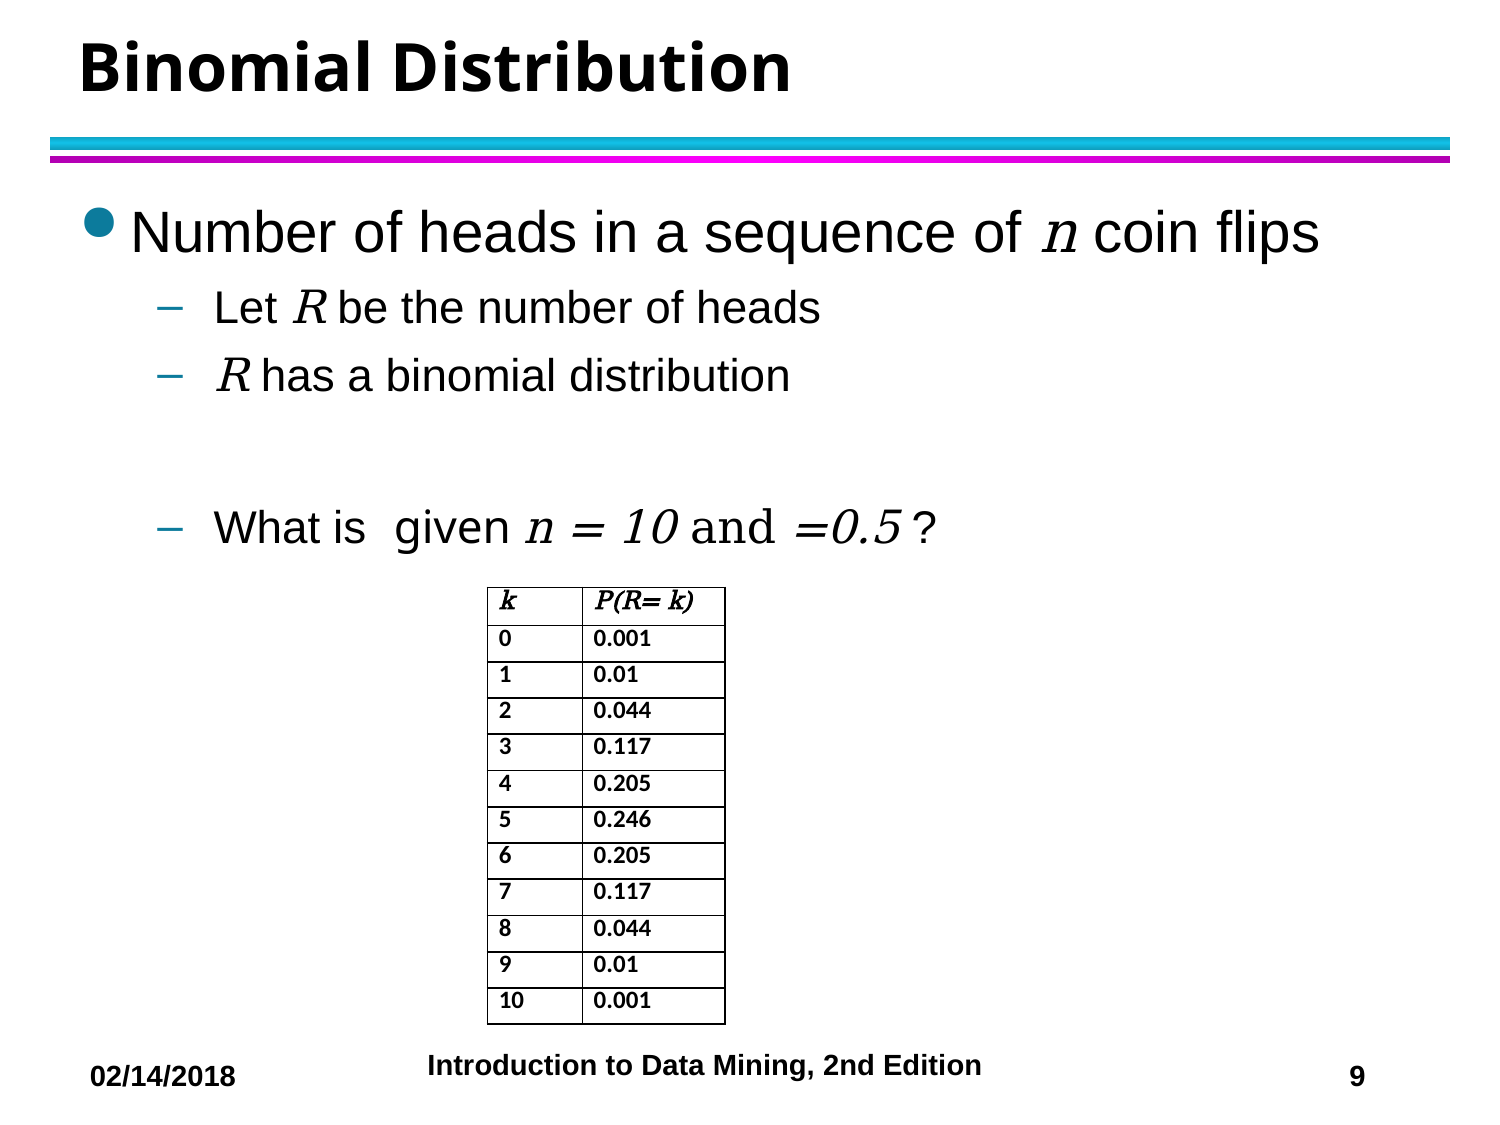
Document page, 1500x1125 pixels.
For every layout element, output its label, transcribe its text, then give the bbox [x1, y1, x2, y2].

table_cell 0.001 [583, 989, 724, 1023]
table_cell 0.117 [583, 735, 724, 770]
table_cell 0.01 [583, 663, 724, 697]
table_cell 2 [488, 699, 582, 733]
table_cell 6 [488, 844, 582, 878]
table_cell 0.001 [583, 626, 724, 661]
table_header P(R= k) [583, 588, 724, 625]
table_cell 0.044 [583, 916, 724, 951]
table_cell 0.246 [583, 808, 724, 842]
table_header k [488, 588, 582, 625]
table_cell 0.205 [583, 844, 724, 878]
table_cell 0.01 [583, 953, 724, 987]
table_cell 1 [488, 663, 582, 697]
table_cell 0.205 [583, 771, 724, 806]
table_cell 10 [488, 989, 582, 1023]
title Binomial Distribution [62, 24, 1421, 113]
table_cell 0.117 [583, 880, 724, 915]
table_cell 9 [488, 953, 582, 987]
table_cell 5 [488, 808, 582, 842]
table_cell 3 [488, 735, 582, 770]
table_cell 0 [488, 626, 582, 661]
table_cell 0.044 [583, 699, 724, 733]
table_cell 7 [488, 880, 582, 915]
table_cell 8 [488, 916, 582, 951]
table_cell 4 [488, 771, 582, 806]
